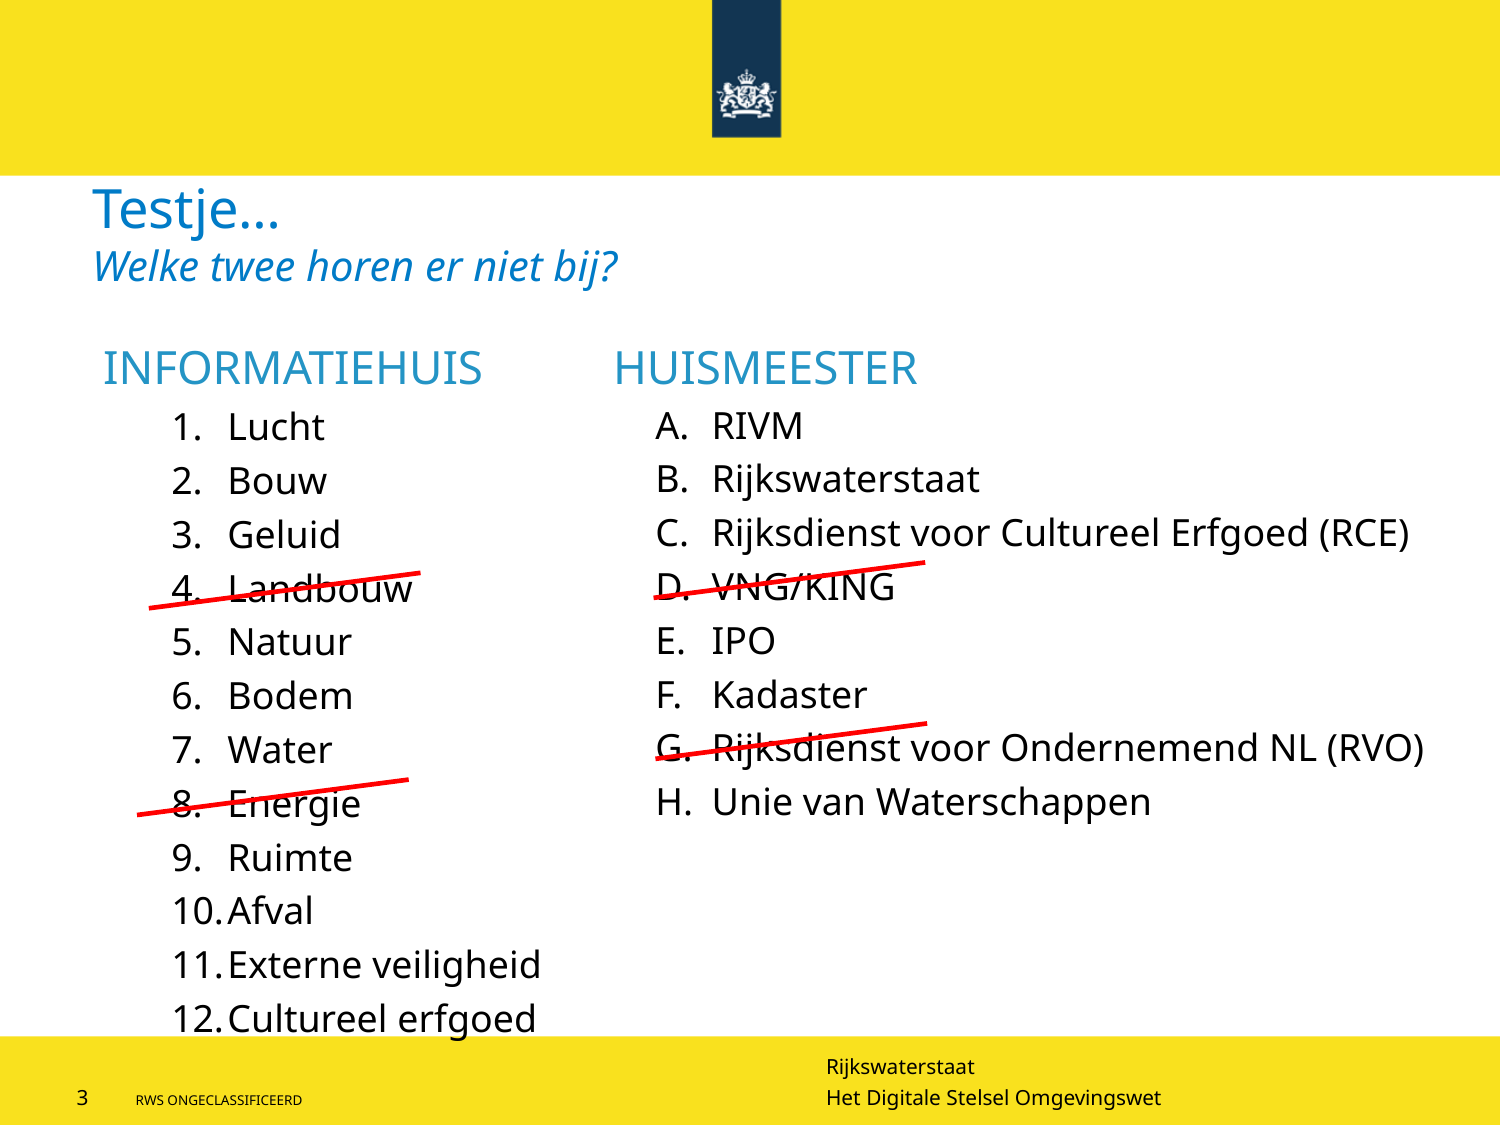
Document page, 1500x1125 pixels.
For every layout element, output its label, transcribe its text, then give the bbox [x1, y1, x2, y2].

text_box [653, 562, 926, 599]
title Testje… Welke twee horen er niet bij? [92, 174, 1471, 291]
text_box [136, 779, 409, 816]
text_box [655, 723, 928, 760]
picture [711, 0, 784, 139]
list Lucht Bouw Geluid Landbouw Natuur Bodem Water Energie Ruimte Afval Externe veiligheid Cultureel erfgoed [171, 403, 644, 1083]
text_box RIVM Rijkswaterstaat Rijksdienst voor Cultureel Erfgoed (RCE) VNG/KING IPO Kadaster Rijksdienst voor Ondernemend NL (RVO) Unie van Waterschappen [655, 401, 1500, 1081]
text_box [148, 572, 421, 609]
text_box INFORMATIEHUIS HUISMEESTER [88, 330, 1223, 401]
